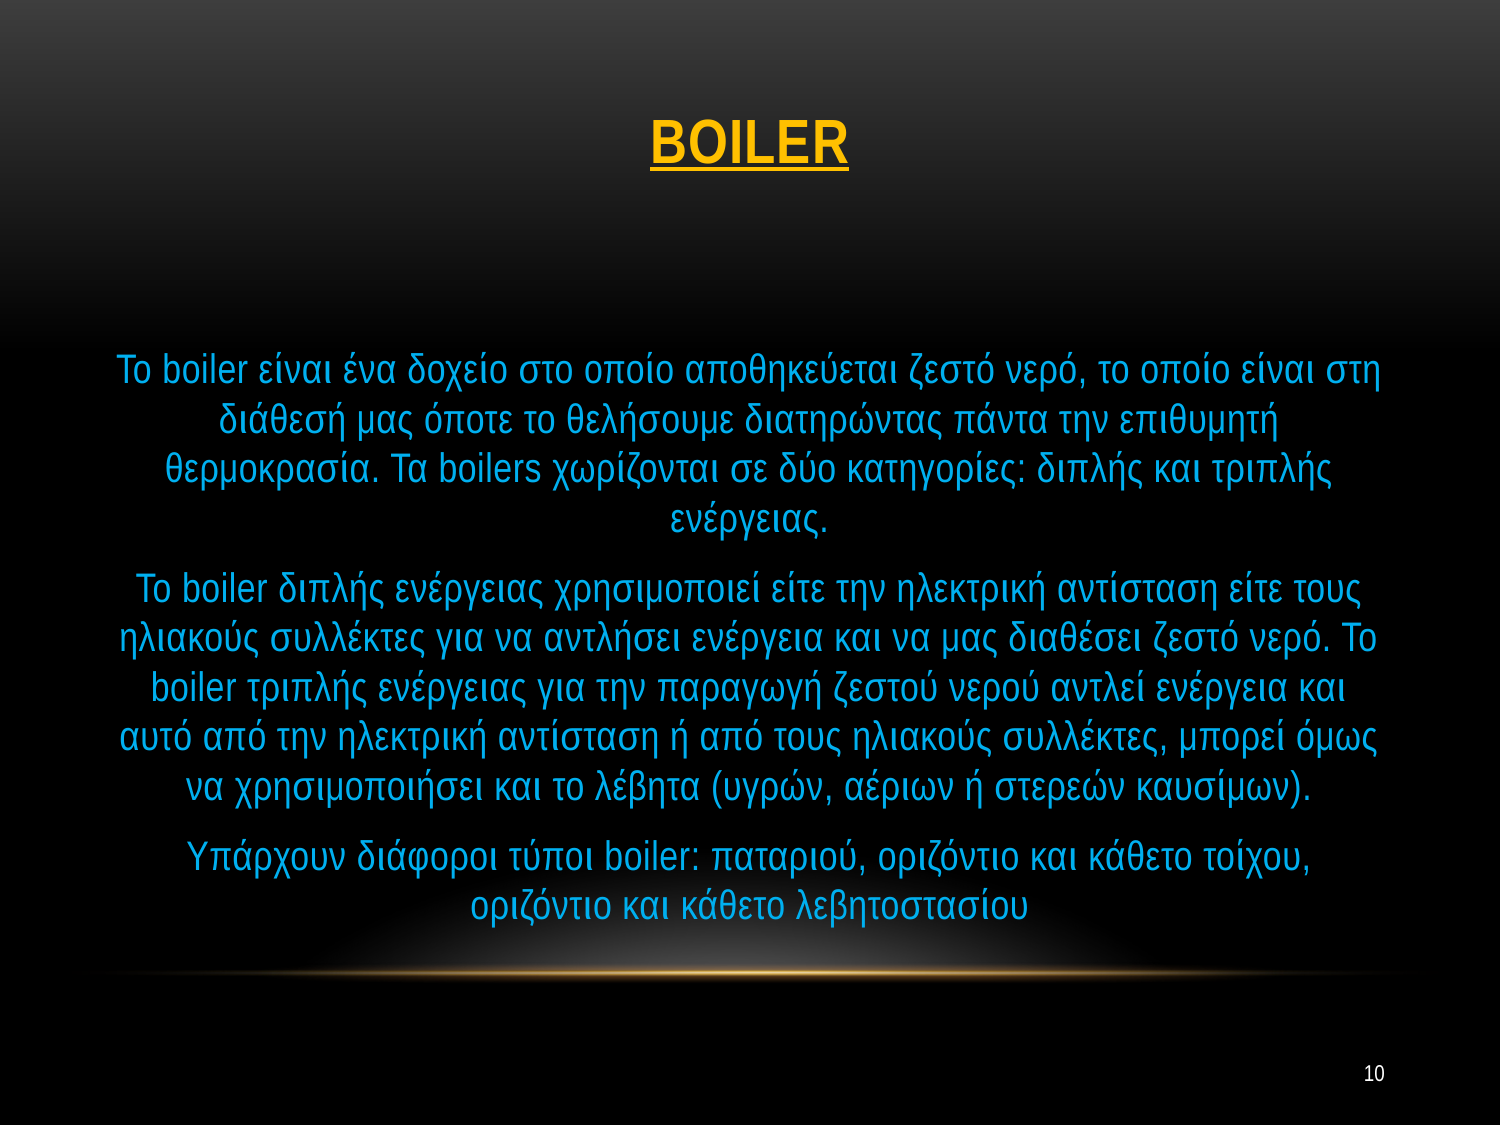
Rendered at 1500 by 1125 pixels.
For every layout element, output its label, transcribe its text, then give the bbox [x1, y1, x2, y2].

title boiler [99, 45, 1400, 233]
list Το boiler είναι ένα δοχείο στο οποίο αποθηκεύεται ζεστό νερό, το οποίο είναι στη διάθεσή μας όποτε το θελήσουμε διατηρώντας πάντα την επιθυμητή θερμοκρασία. Τα boilers χωρίζονται σε δύο κατηγορίες: διπλής και τριπλής ενέργειας. Το boiler διπλής ενέργειας χρησιμοποιεί είτε την ηλεκτρική αντίσταση είτε τους ηλιακούς συλλέκτες για να αντλήσει ενέργεια και να μας διαθέσει ζεστό νερό. Το boiler τριπλής ενέργειας για την παραγωγή ζεστού νερού αντλεί ενέργεια και αυτό από την ηλεκτρική αντίσταση ή από τους ηλιακούς συλλέκτες, μπορεί όμως να χρησιμοποιήσει και το λέβητα (υγρών, αέριων ή στερεών καυσίμων). Υπάρχουν διάφοροι τύποι boiler: παταριού, οριζόντιο και κάθετο τοίχου, οριζόντιο και κάθετο λεβητοστασίου [99, 262, 1400, 938]
slide_number 10 [1237, 1042, 1400, 1103]
picture [0, 0, 1500, 1125]
